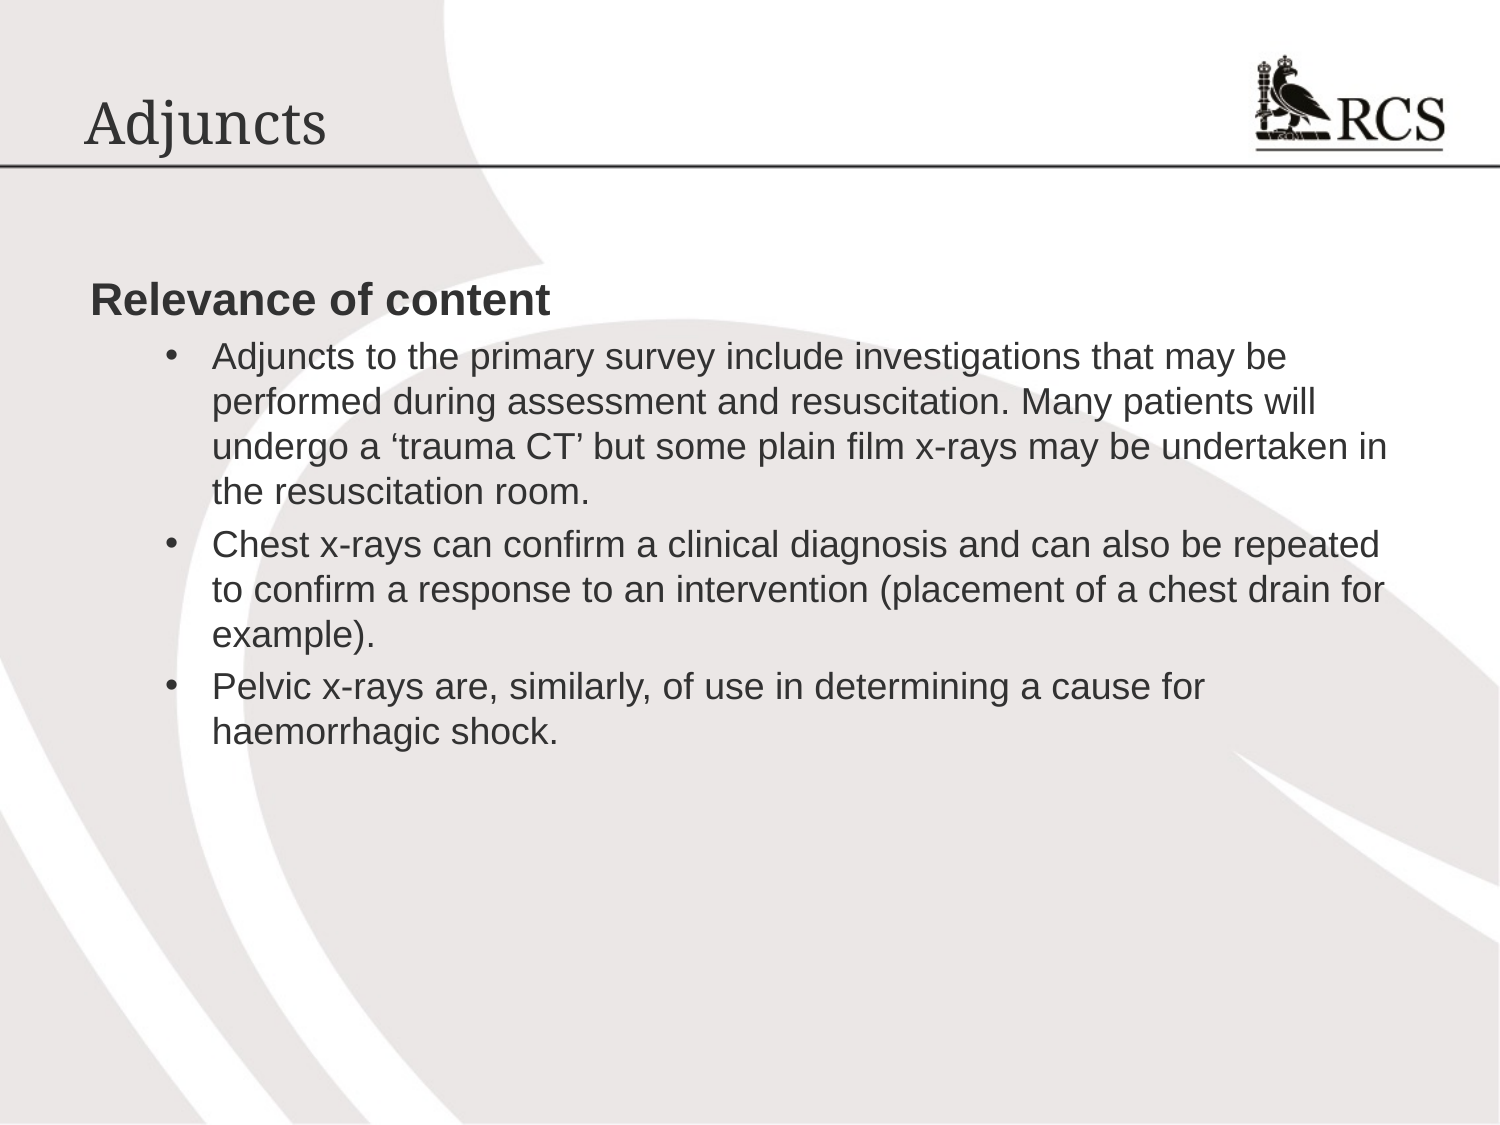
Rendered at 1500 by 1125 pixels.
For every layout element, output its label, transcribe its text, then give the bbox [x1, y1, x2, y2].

list Relevance of content Adjuncts to the primary survey include investigations that may be performed during assessment and resuscitation. Many patients will undergo a ‘trauma CT’ but some plain film x-rays may be undertaken in the resuscitation room. Chest x-rays can confirm a clinical diagnosis and can also be repeated to confirm a response to an intervention (placement of a chest drain for example). Pelvic x-rays are, similarly, of use in determining a cause for haemorrhagic shock. [75, 262, 1425, 1005]
picture [0, 0, 1500, 1125]
title Adjuncts [69, 79, 1420, 267]
